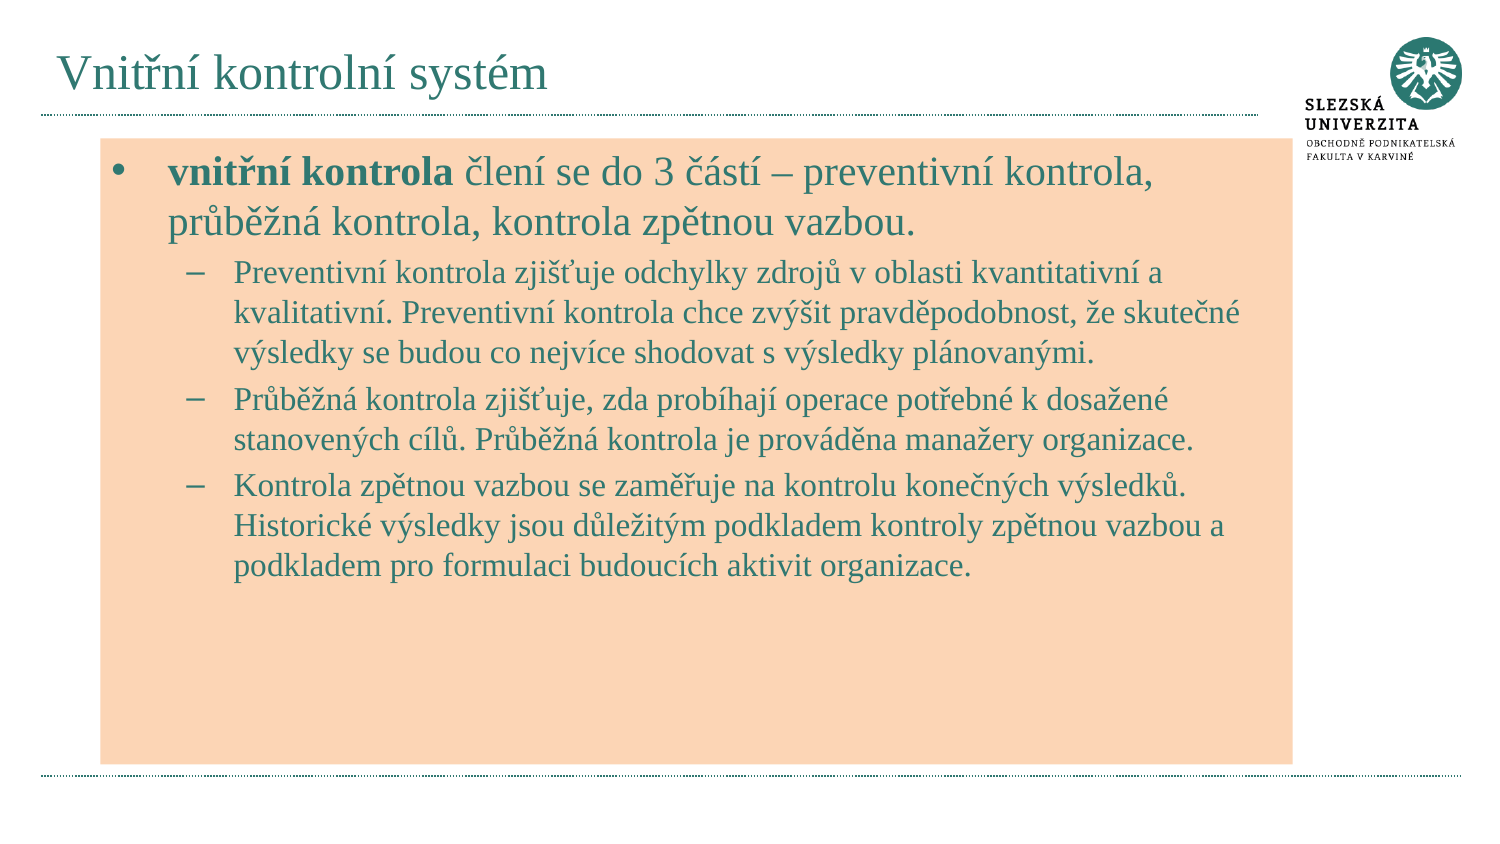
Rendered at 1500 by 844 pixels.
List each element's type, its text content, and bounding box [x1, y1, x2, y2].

picture [1305, 37, 1462, 160]
text_box vnitřní kontrola člení se do 3 částí – preventivní kontrola, průběžná kontrola, kontrola zpětnou vazbou. Preventivní kontrola zjišťuje odchylky zdrojů v oblasti kvantitativní a kvalitativní. Preventivní kontrola chce zvýšit pravděpodobnost, že skutečné výsledky se budou co nejvíce shodovat s výsledky plánovanými. Průběžná kontrola zjišťuje, zda probíhají operace potřebné k dosažené stanovených cílů. Průběžná kontrola je prováděna manažery organizace. Kontrola zpětnou vazbou se zaměřuje na kontrolu konečných výsledků. Historické výsledky jsou důležitým podkladem kontroly zpětnou vazbou a podkladem pro formulaci budoucích aktivit organizace. [100, 138, 1293, 765]
title Vnitřní kontrolní systém [41, 32, 1247, 116]
